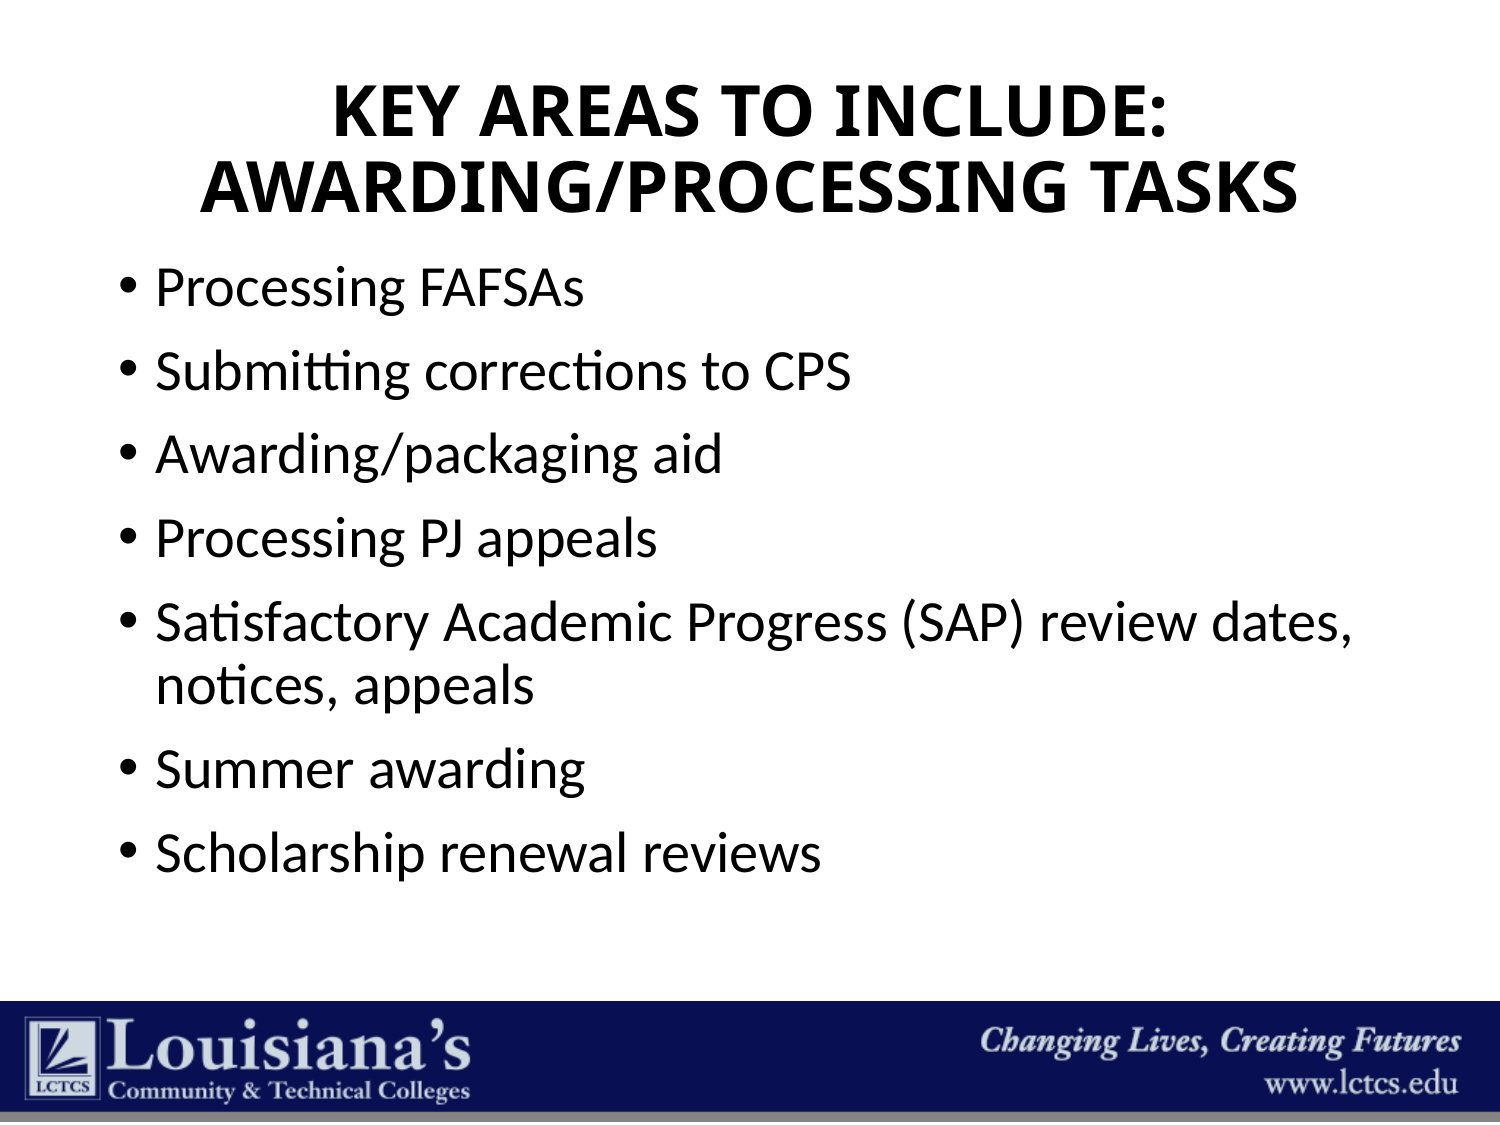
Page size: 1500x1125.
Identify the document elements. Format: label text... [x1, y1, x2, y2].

title Key Areas to Include: Awarding/Processing Tasks [103, 37, 1397, 236]
picture [0, 1001, 1500, 1122]
list Processing FAFSAs Submitting corrections to CPS Awarding/packaging aid Processing PJ appeals Satisfactory Academic Progress (SAP) review dates, notices, appeals Summer awarding Scholarship renewal reviews [103, 248, 1397, 989]
